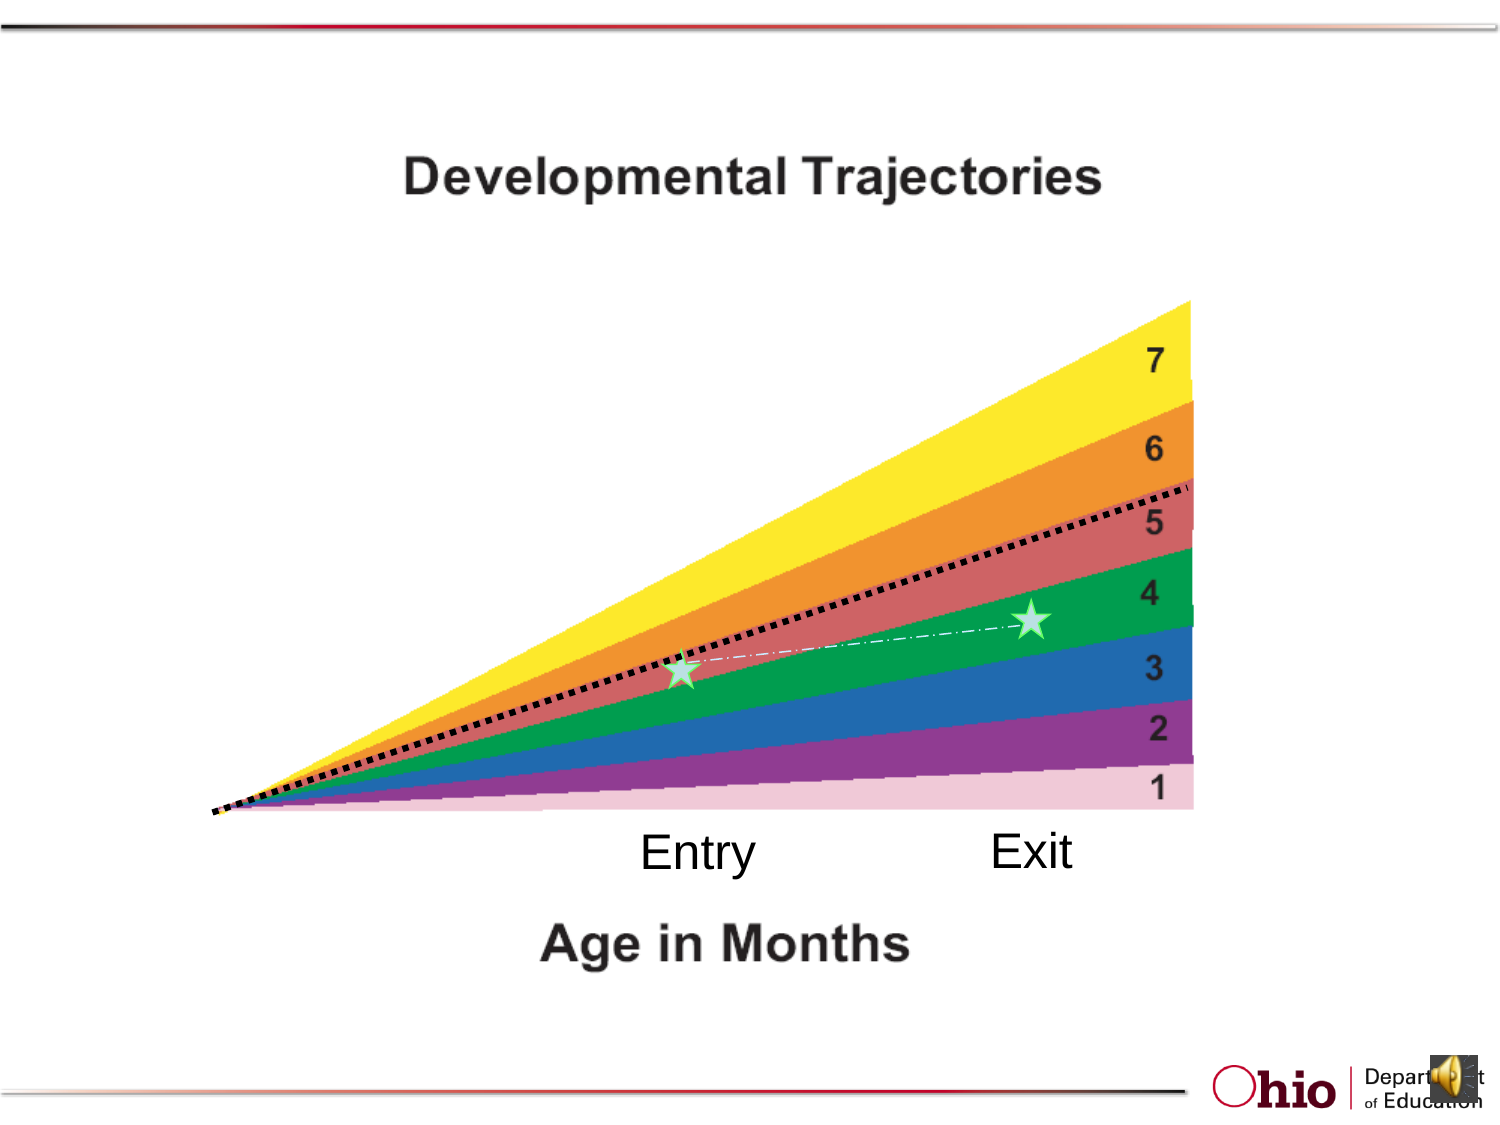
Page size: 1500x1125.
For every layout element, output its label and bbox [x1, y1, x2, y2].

text_box [149, 112, 1338, 1013]
picture [0, 0, 1500, 1125]
